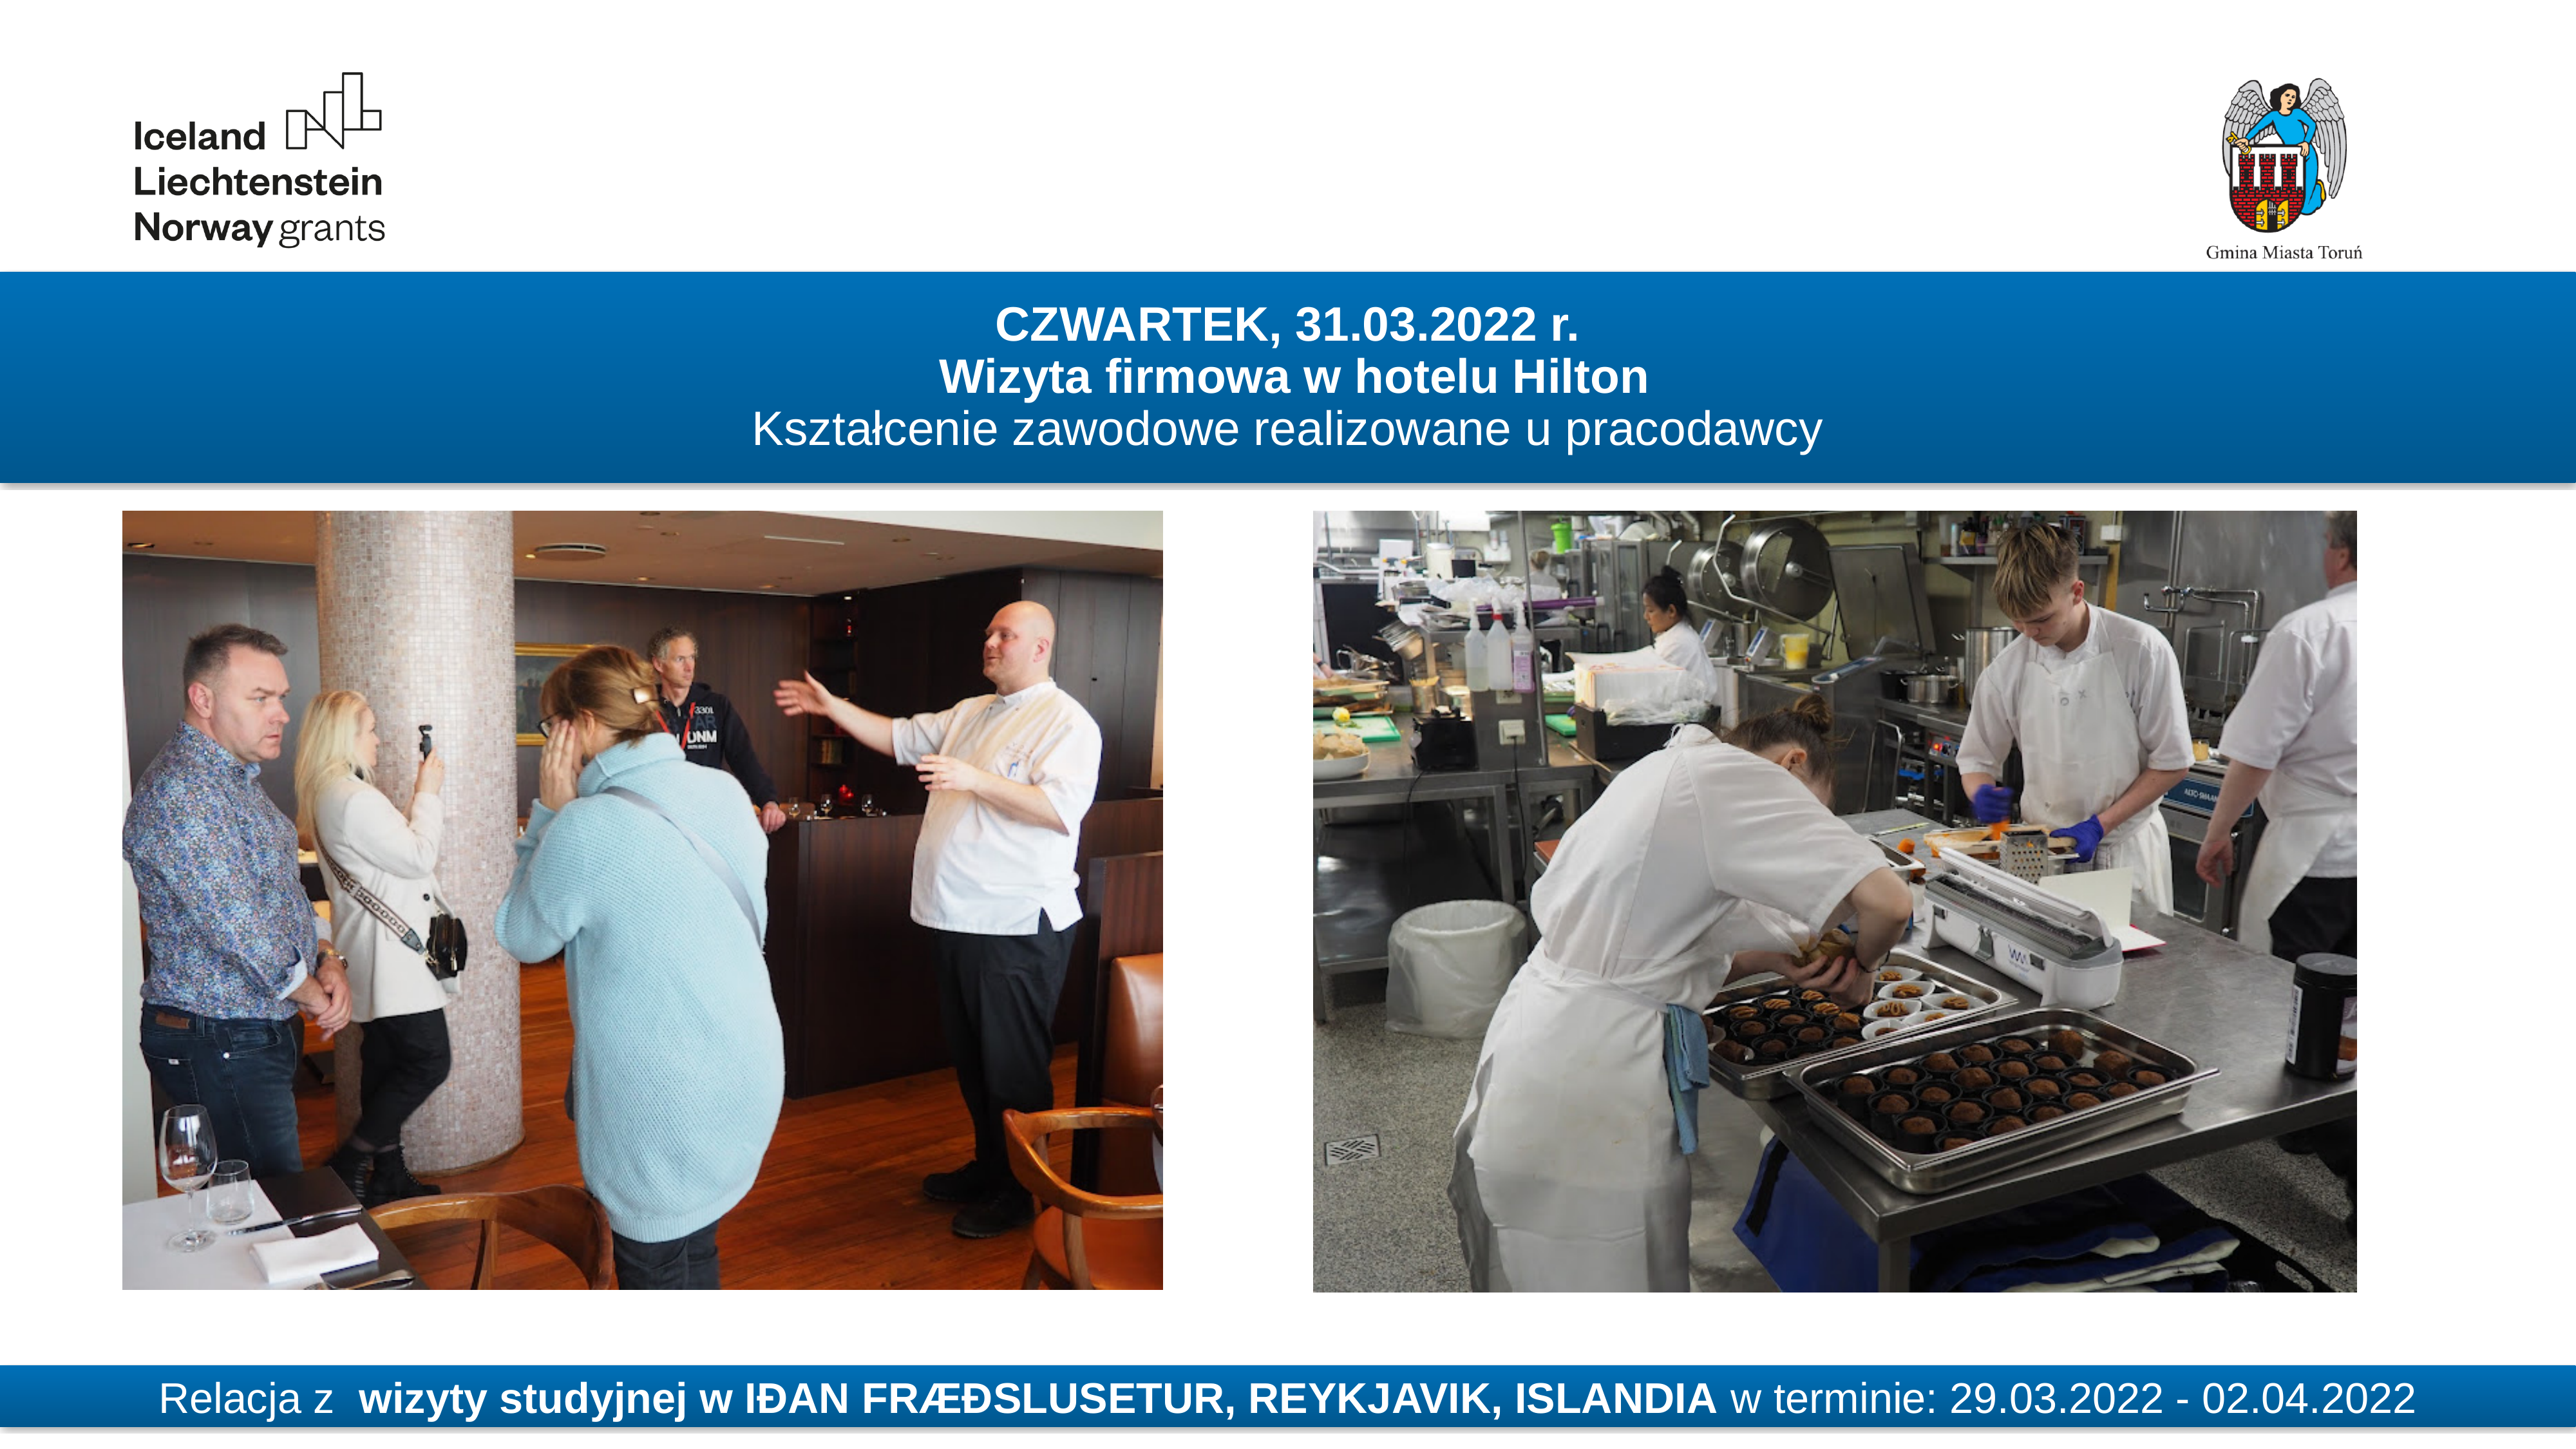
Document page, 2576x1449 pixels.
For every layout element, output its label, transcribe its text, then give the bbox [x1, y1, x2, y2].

title CZWARTEK, 31.03.2022 r. Wizyta firmowa w hotelu Hilton Kształcenie zawodowe realizowane u pracodawcy [0, 272, 2576, 483]
picture [122, 510, 1163, 1291]
picture [2189, 75, 2369, 263]
picture [1312, 510, 2357, 1293]
picture [133, 72, 386, 249]
